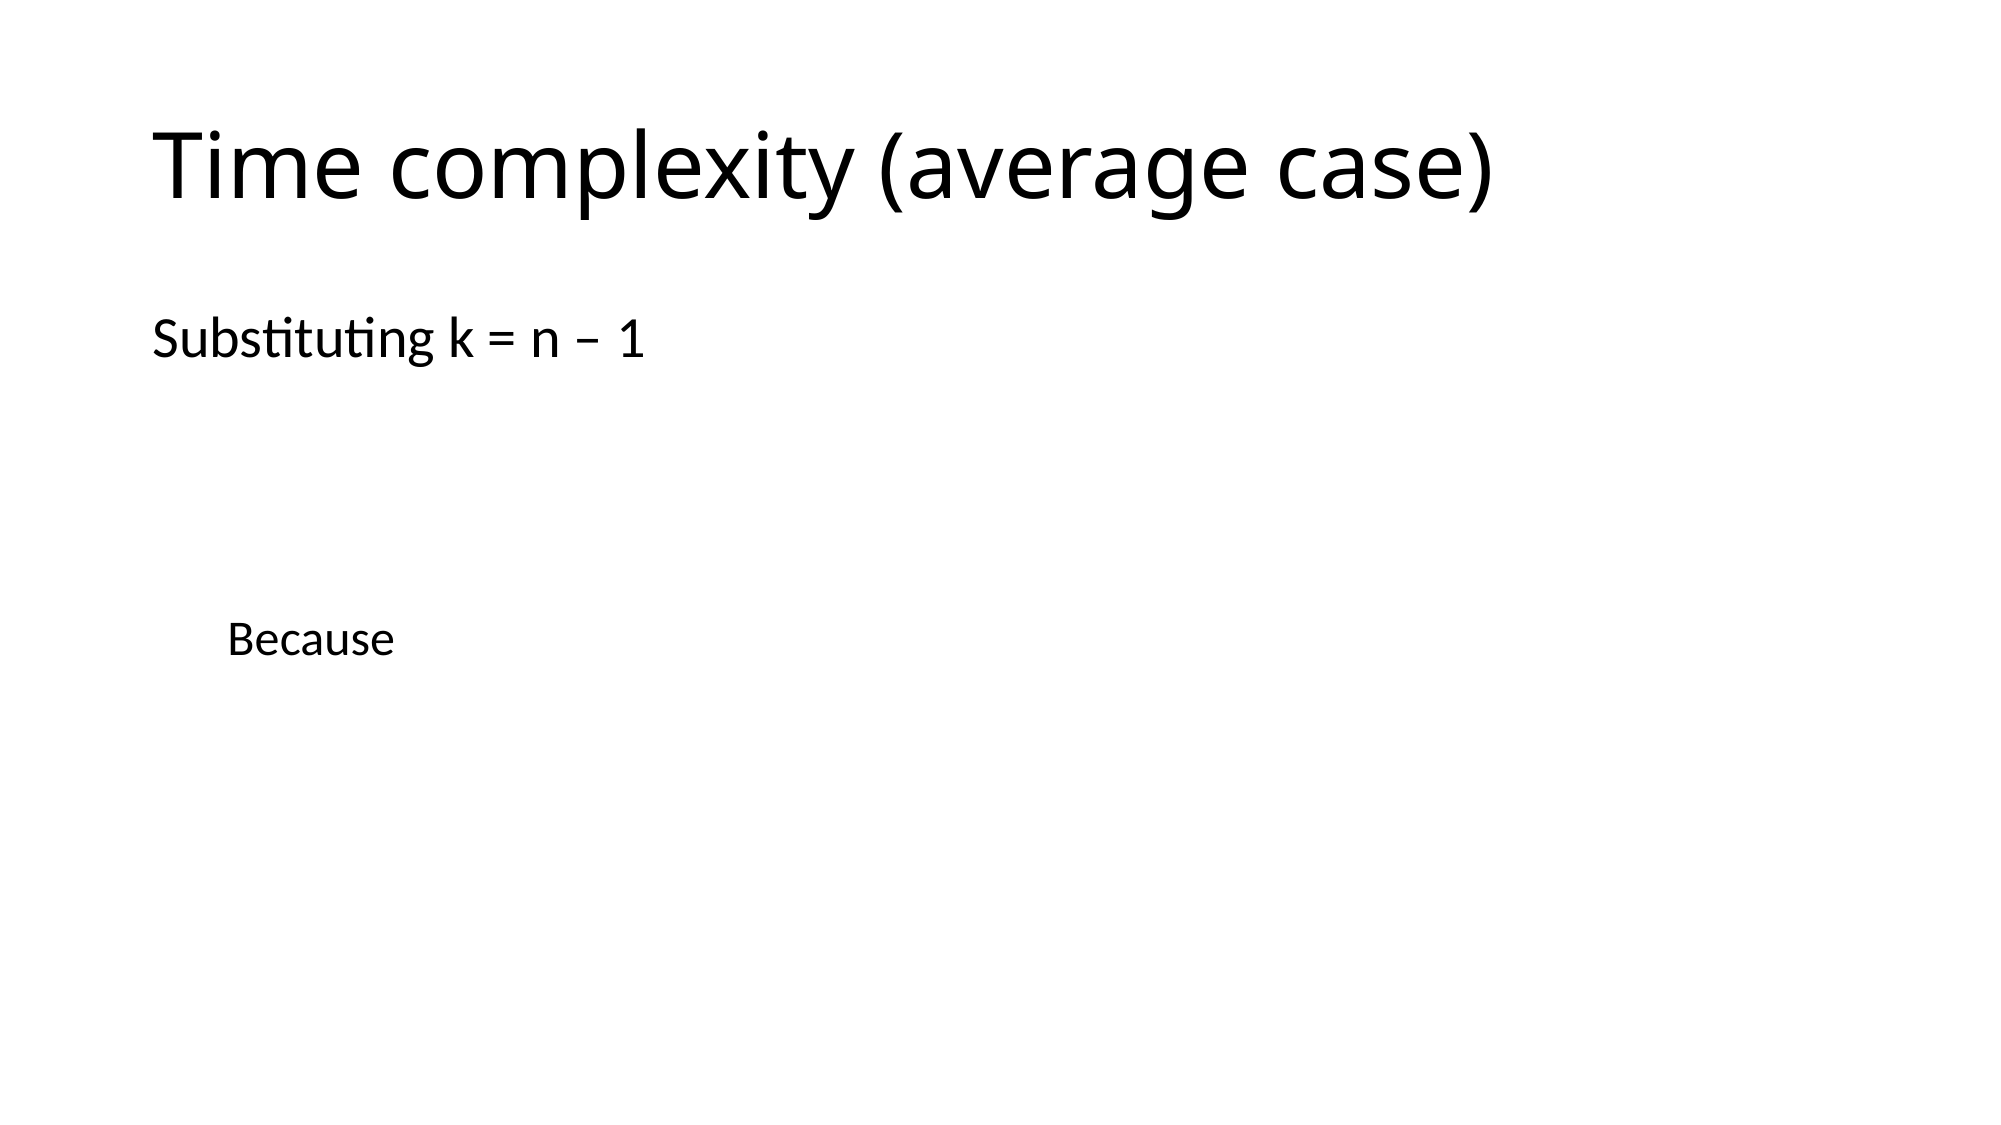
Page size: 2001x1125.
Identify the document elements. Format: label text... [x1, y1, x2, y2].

title Time complexity (average case) [137, 59, 1863, 278]
